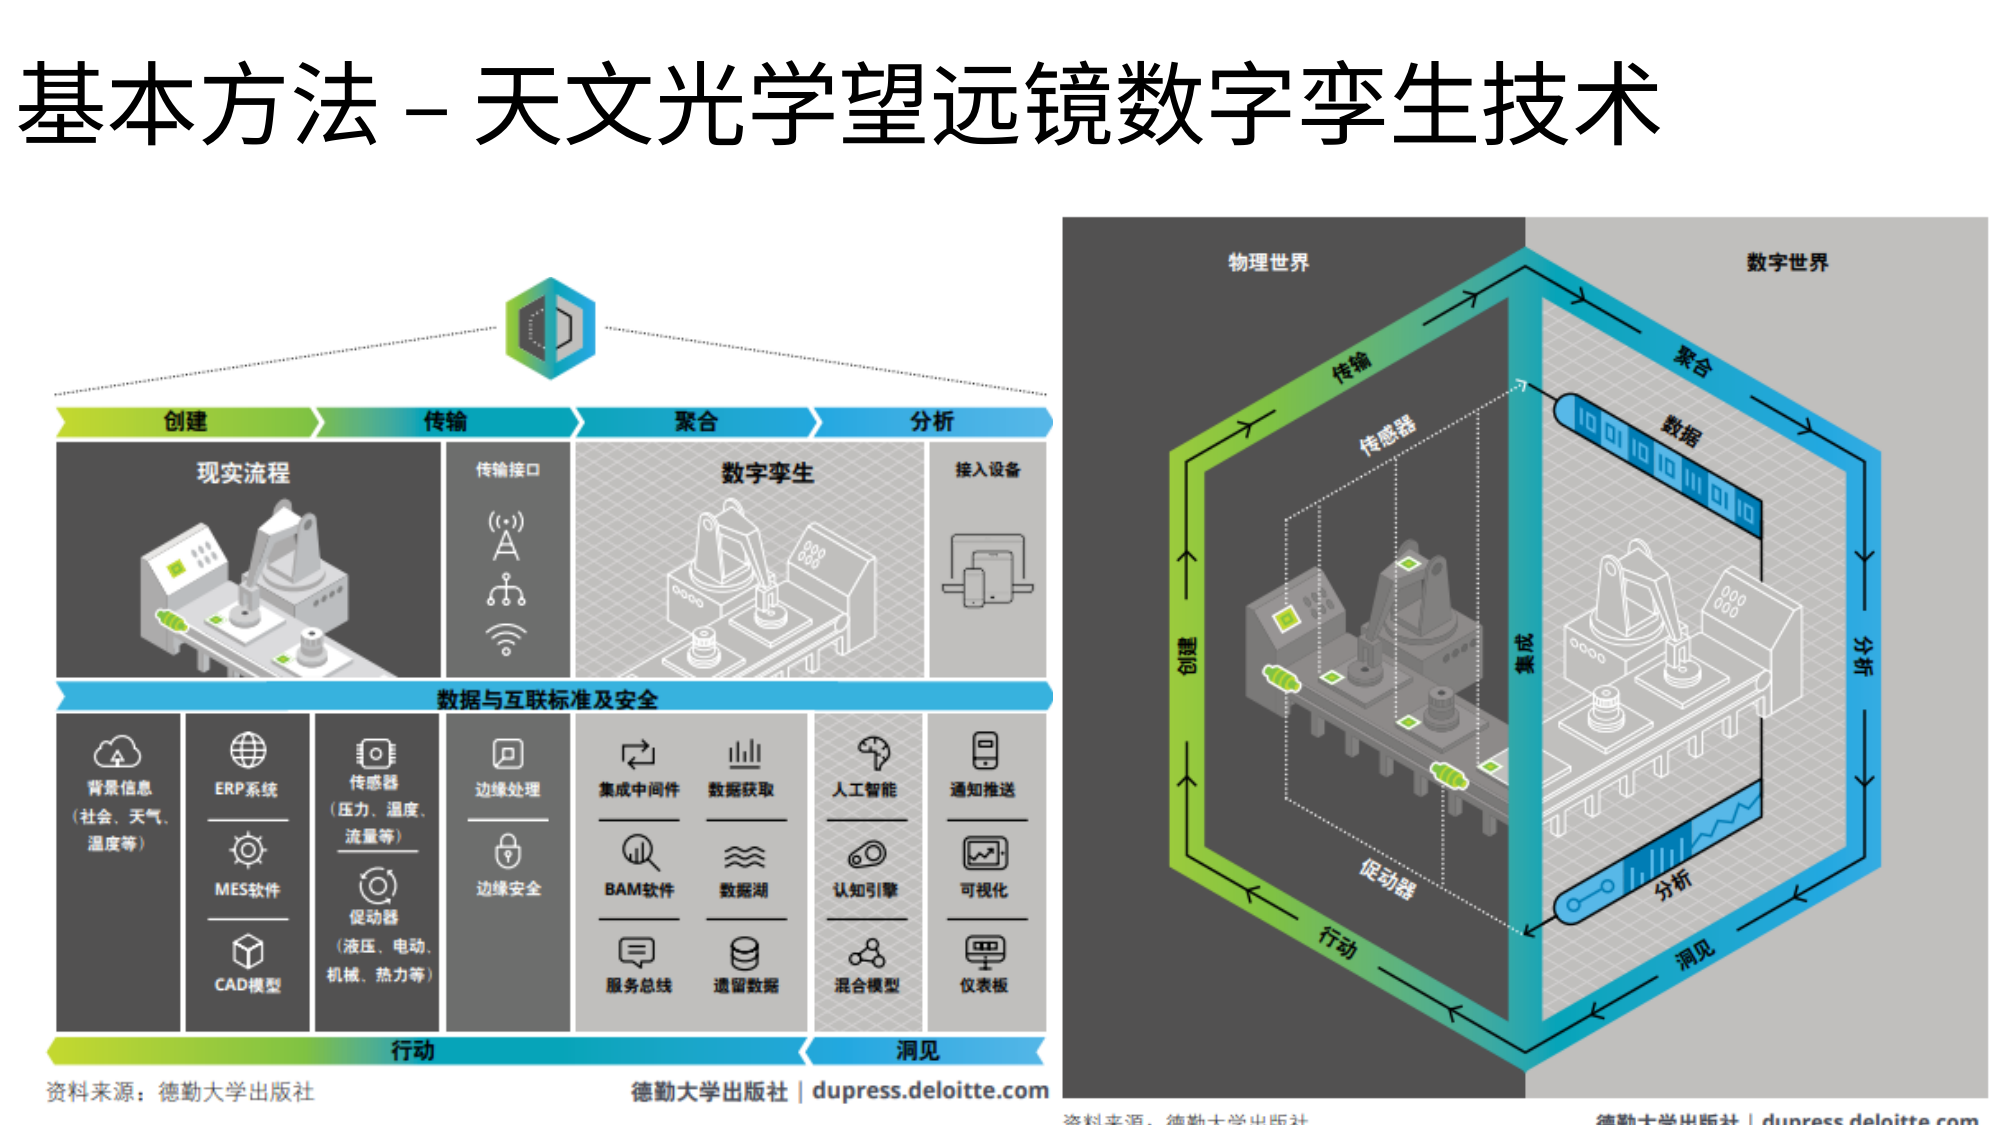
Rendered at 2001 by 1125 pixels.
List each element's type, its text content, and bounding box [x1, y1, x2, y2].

picture [28, 196, 2000, 1125]
text_box [0, 160, 1933, 1099]
title 基本方法 – 天文光学望远镜数字孪生技术 [0, 0, 1933, 160]
